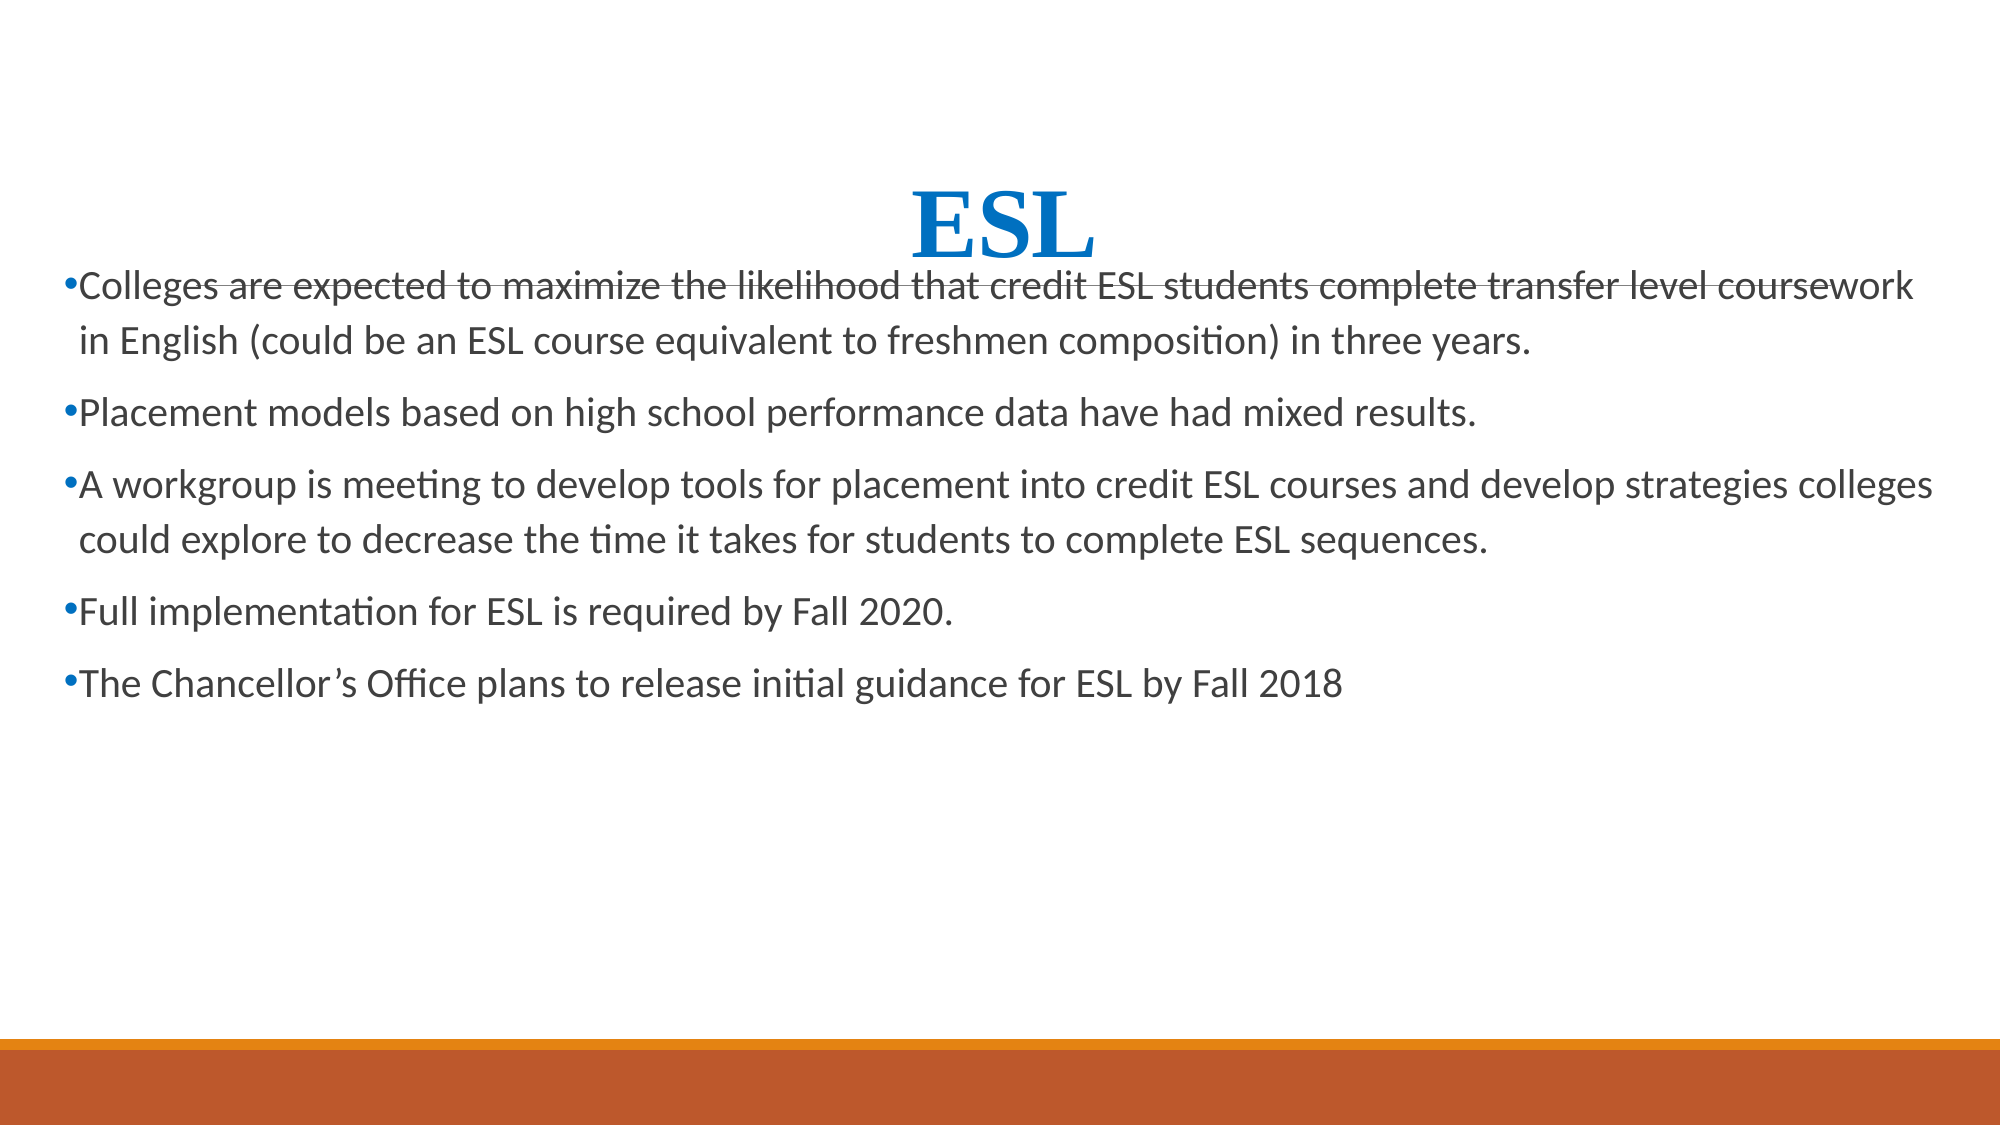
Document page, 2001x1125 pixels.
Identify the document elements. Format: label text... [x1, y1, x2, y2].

list Colleges are expected to maximize the likelihood that credit ESL students complete transfer level coursework in English (could be an ESL course equivalent to freshmen composition) in three years. Placement models based on high school performance data have had mixed results. A workgroup is meeting to develop tools for placement into credit ESL courses and develop strategies colleges could explore to decrease the time it takes for students to complete ESL sequences. Full implementation for ESL is required by Fall 2020. The Chancellor’s Office plans to release initial guidance for ESL by Fall 2018 [63, 245, 1937, 1100]
title ESL [180, 47, 1830, 245]
